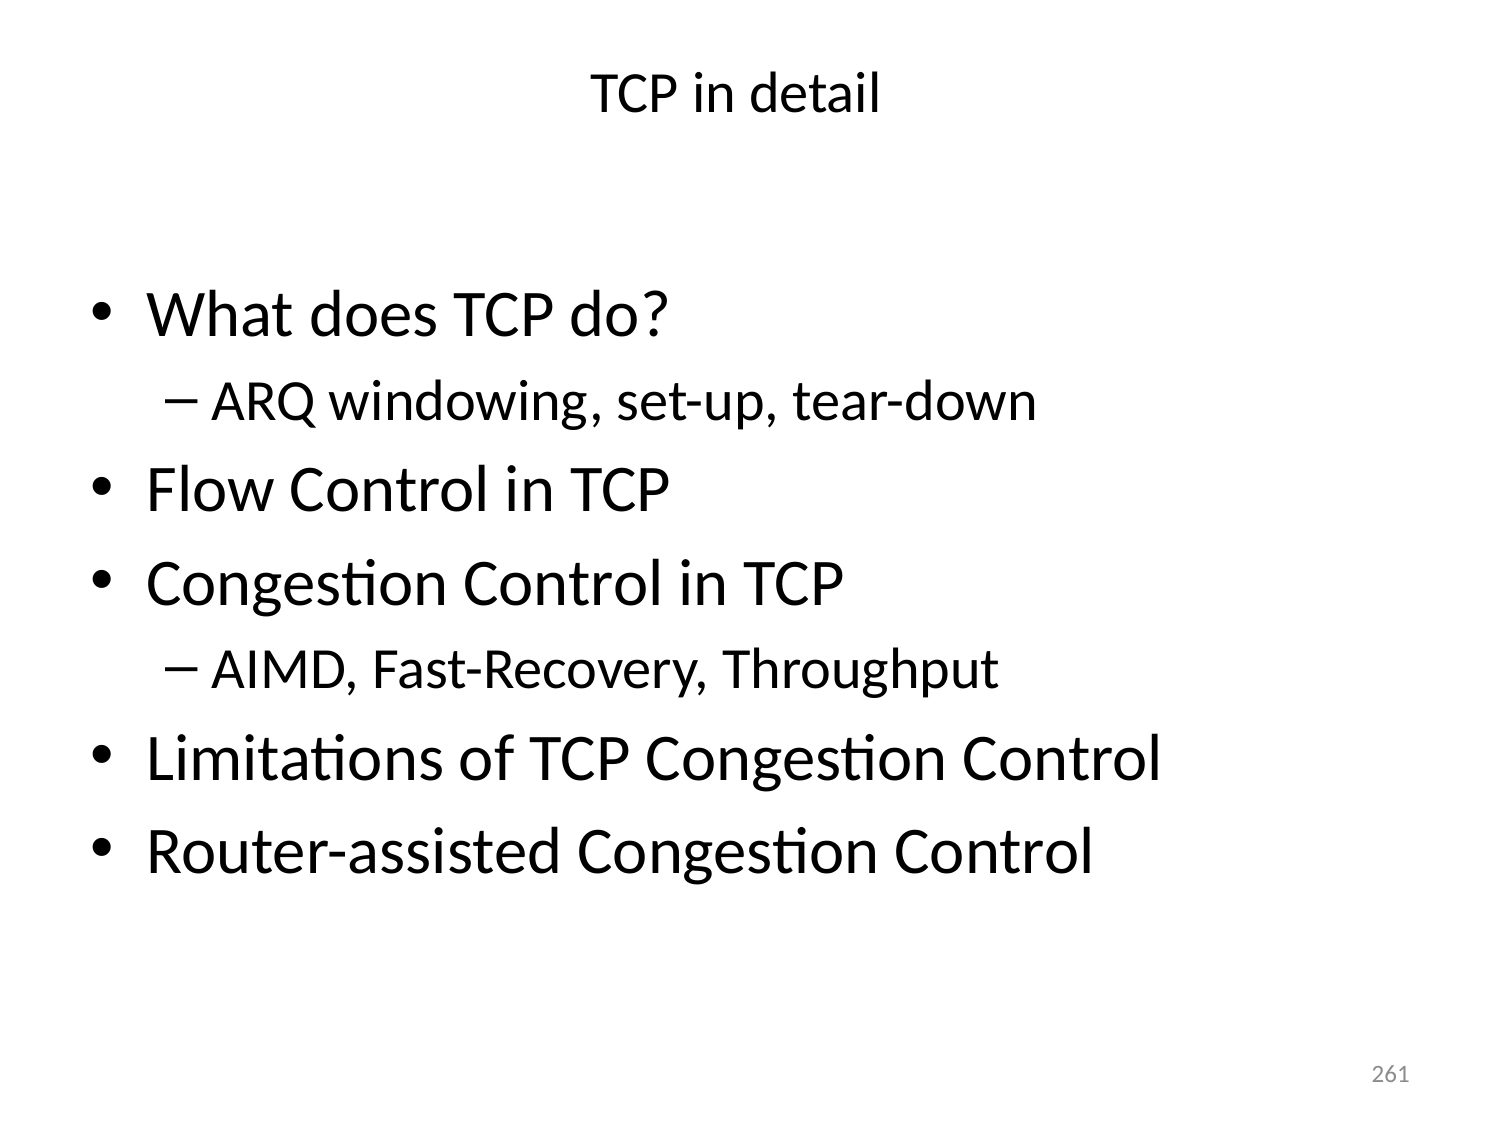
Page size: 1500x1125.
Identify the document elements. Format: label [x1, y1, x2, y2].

list [75, 262, 1425, 1005]
text_box [130, 46, 1342, 132]
slide_number [1074, 1042, 1425, 1103]
